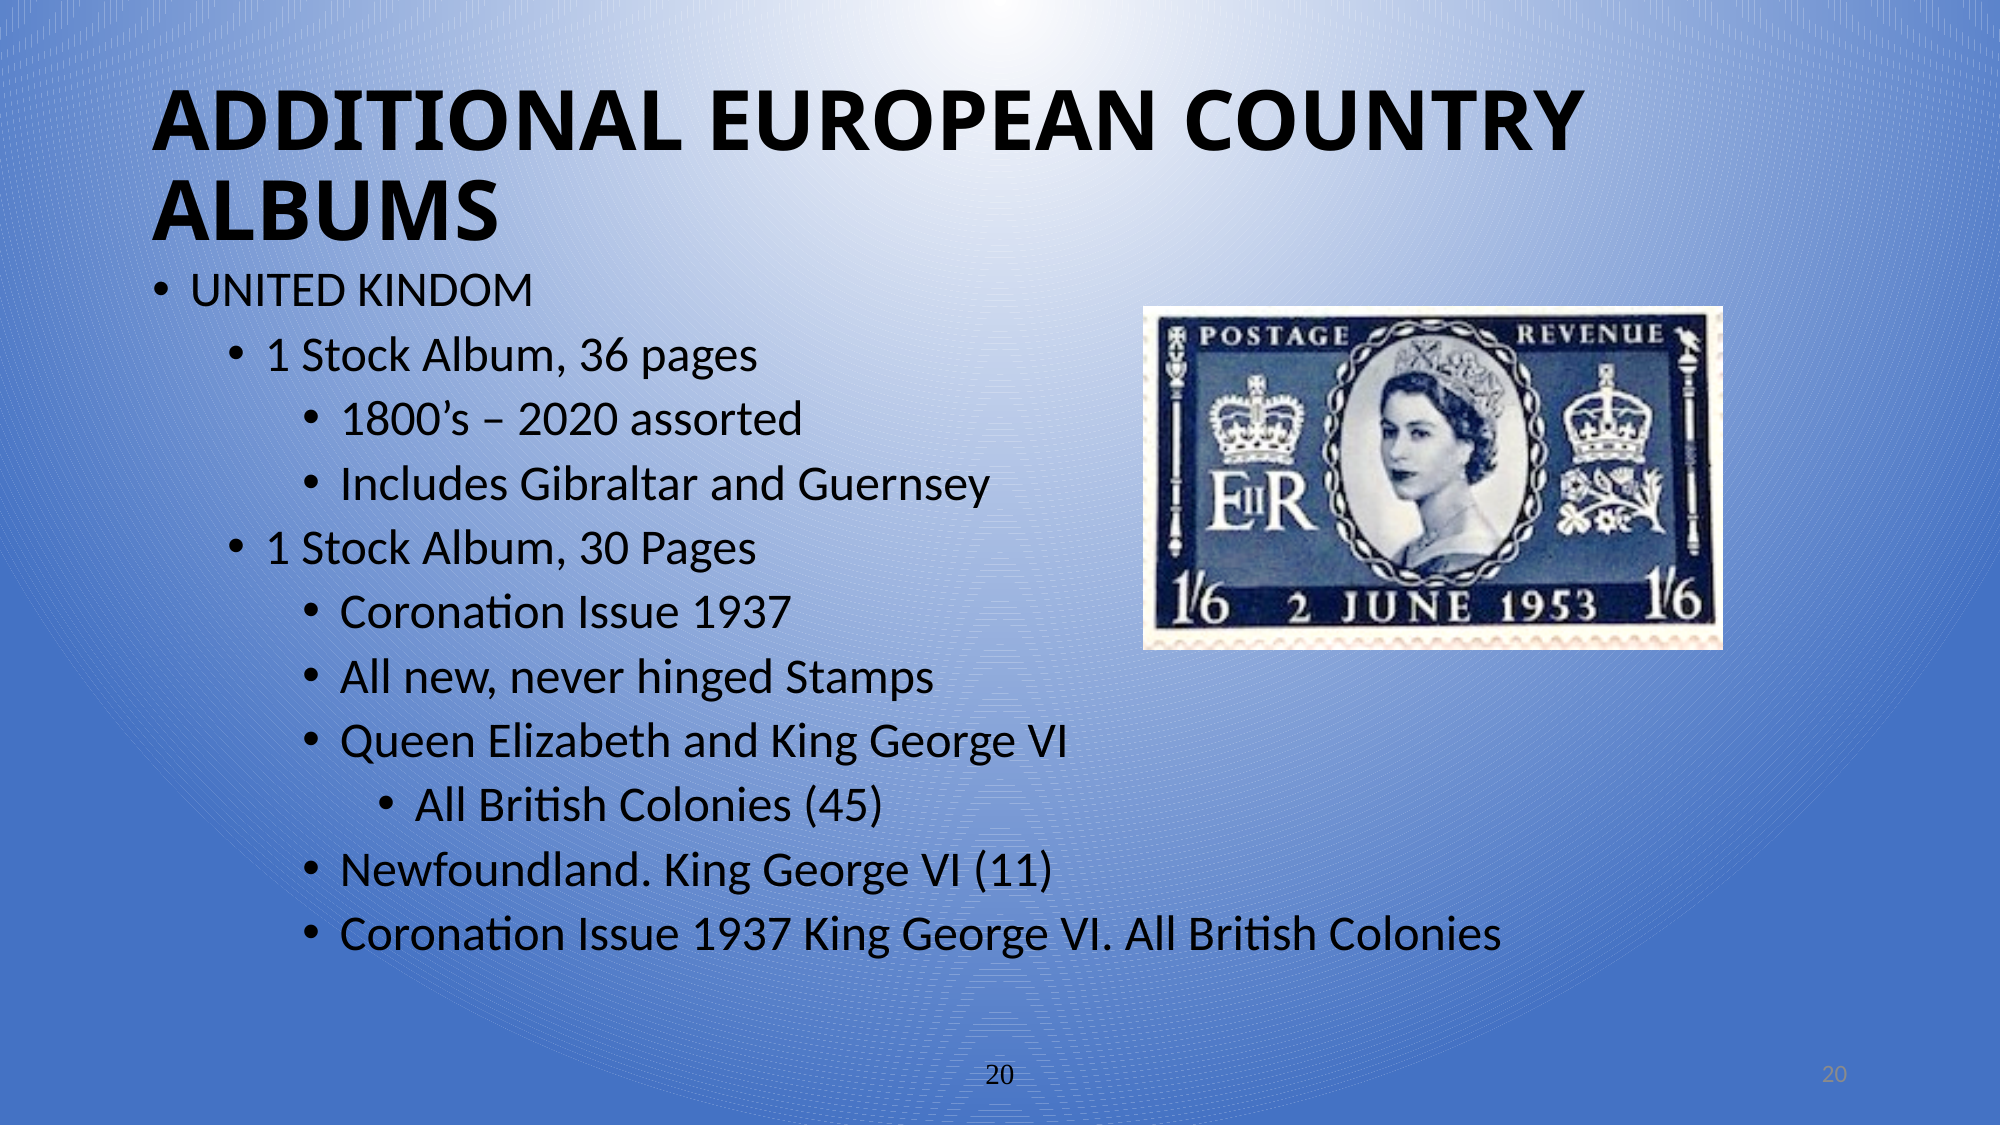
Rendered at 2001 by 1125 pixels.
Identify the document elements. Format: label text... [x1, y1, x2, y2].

picture [1143, 306, 1723, 650]
footer 20 [662, 1042, 1338, 1103]
title ADDITIONAL EUROPEAN COUNTRY ALBUMS [137, 59, 1863, 256]
slide_number 20 [1412, 1042, 1863, 1103]
list UNITED KINDOM 1 Stock Album, 36 pages 1800’s – 2020 assorted Includes Gibraltar and Guernsey 1 Stock Album, 30 Pages Coronation Issue 1937 All new, never hinged Stamps Queen Elizabeth and King George VI All British Colonies (45) Newfoundland. King George VI (11) Coronation Issue 1937 King George VI. All British Colonies [137, 256, 1863, 1014]
